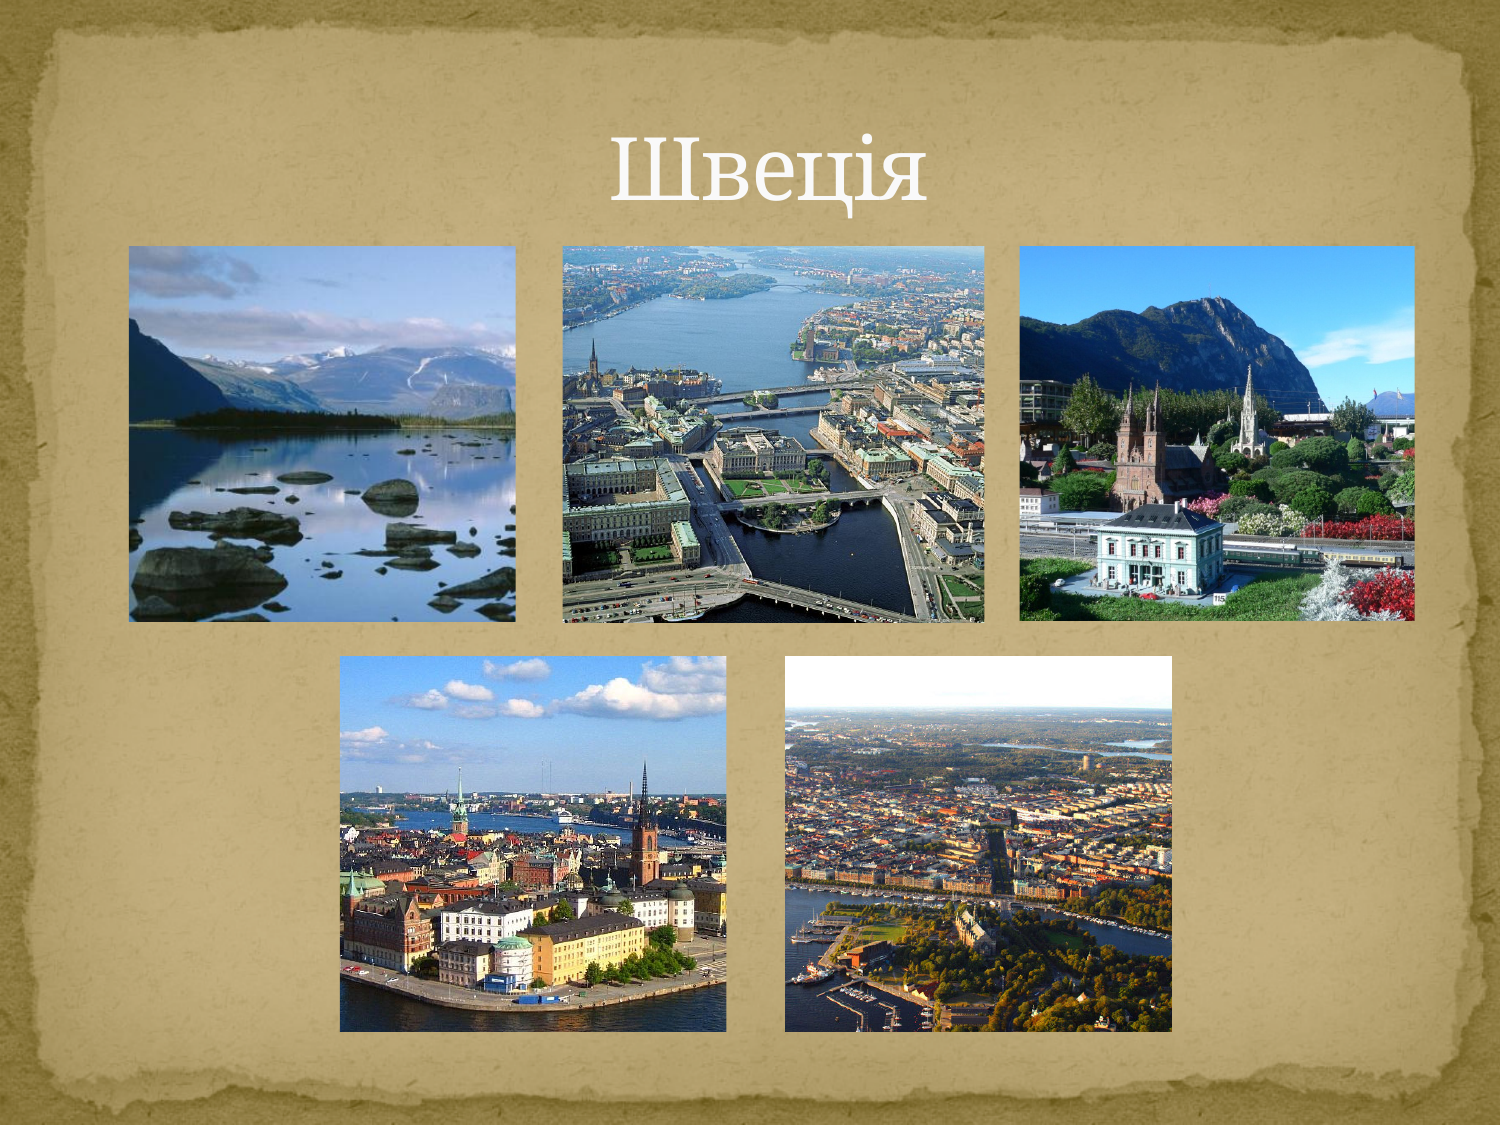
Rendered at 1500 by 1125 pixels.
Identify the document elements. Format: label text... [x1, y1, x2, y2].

title Швеція [74, 24, 1425, 225]
picture [339, 656, 727, 1032]
picture [562, 246, 985, 623]
picture [785, 656, 1172, 1032]
picture [1019, 246, 1415, 621]
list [130, 247, 515, 620]
